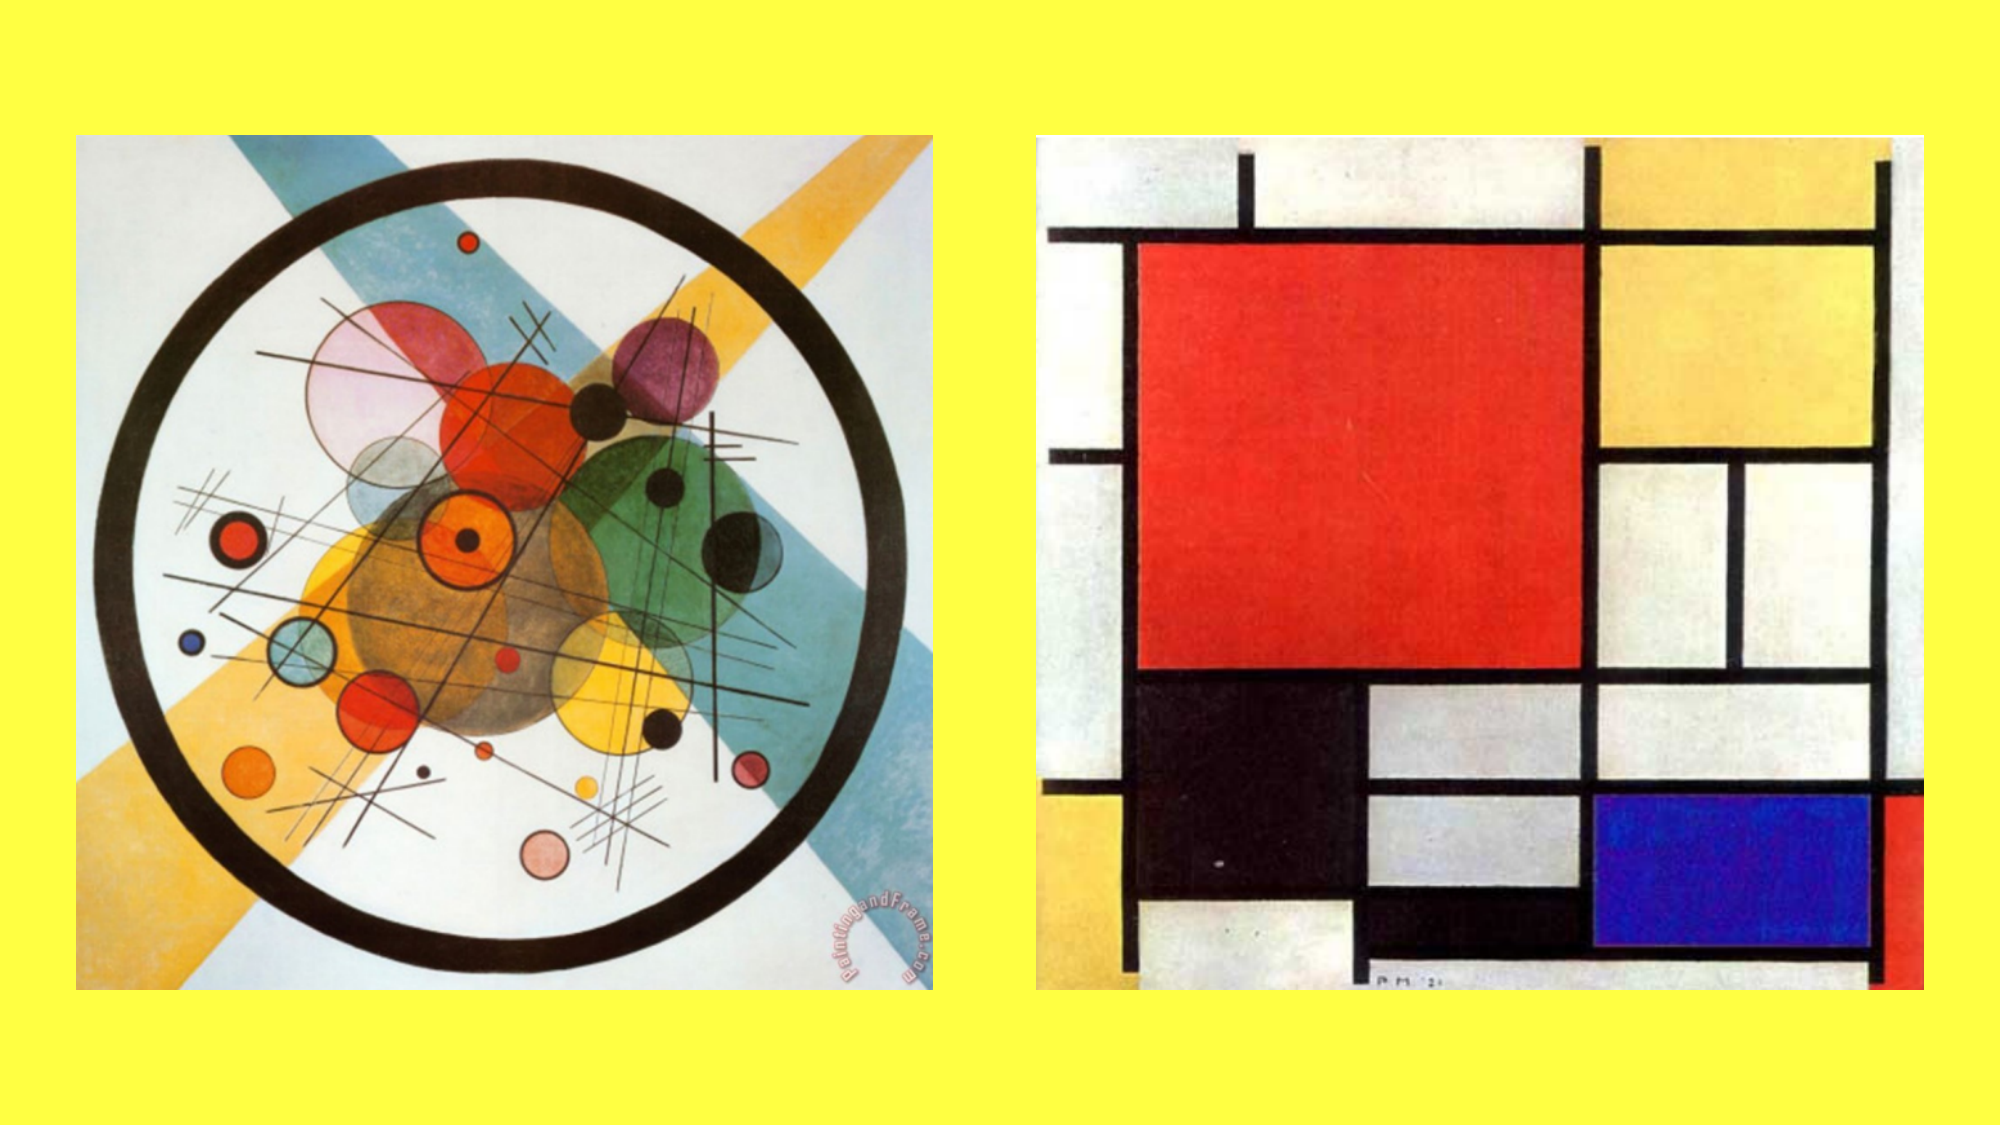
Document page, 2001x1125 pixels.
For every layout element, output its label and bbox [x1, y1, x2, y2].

picture [76, 135, 933, 990]
picture [1036, 135, 1924, 990]
